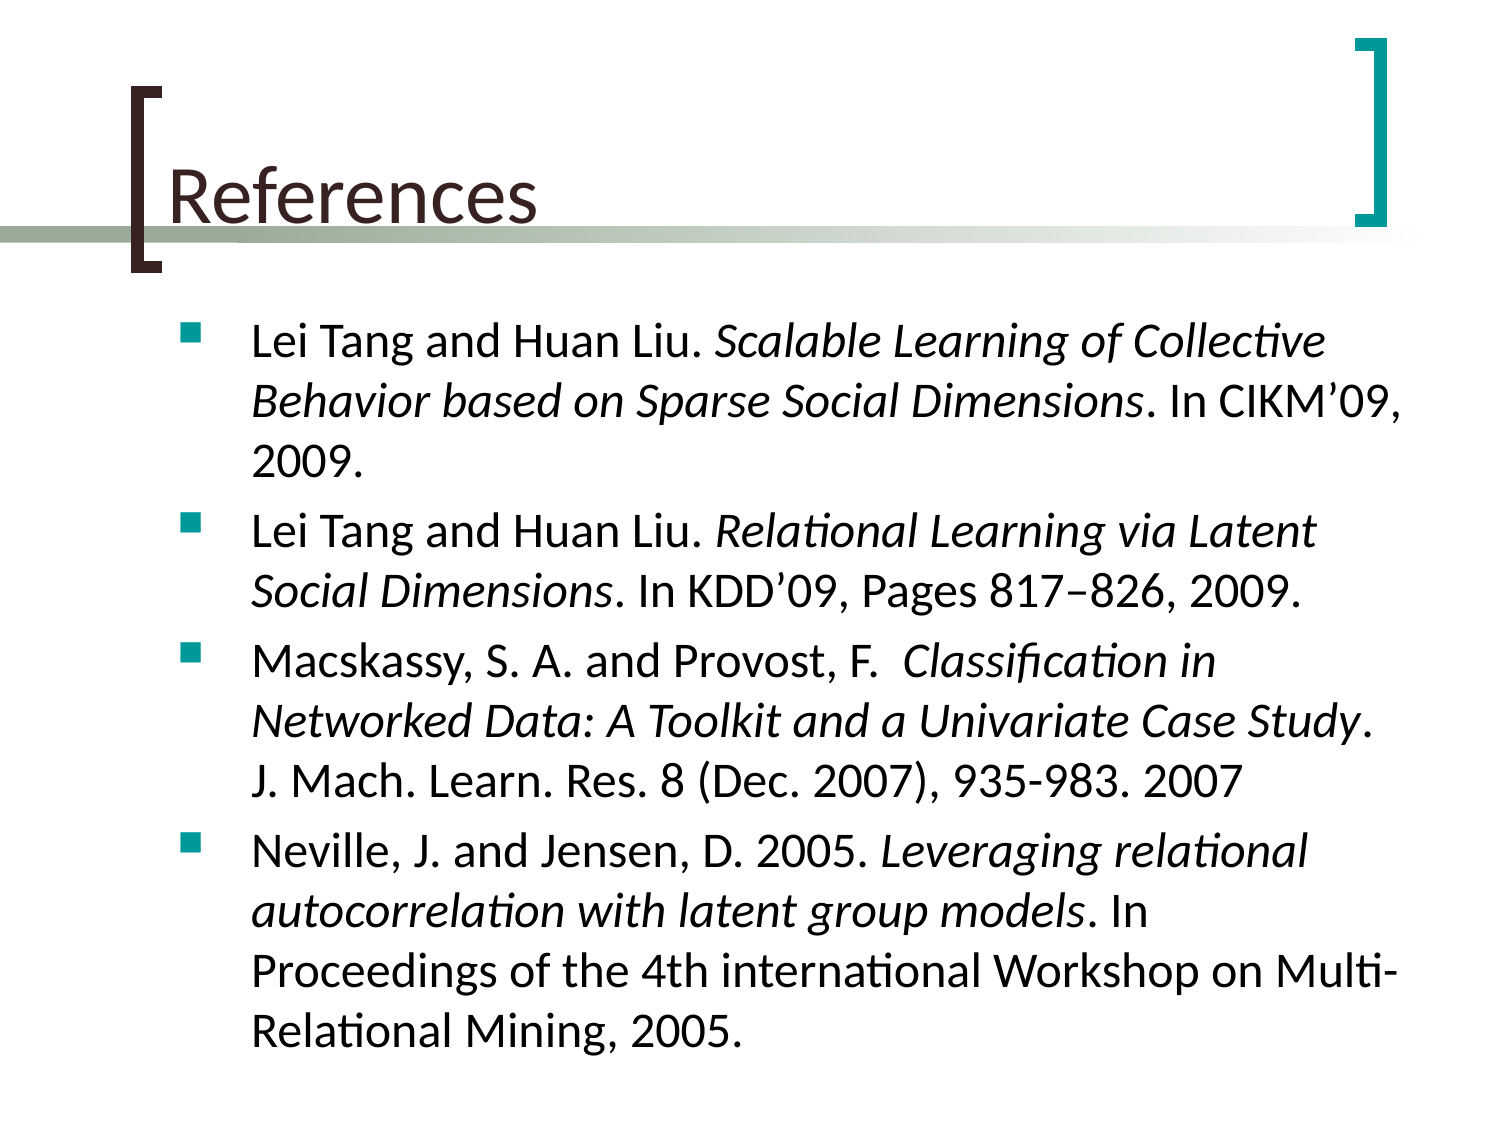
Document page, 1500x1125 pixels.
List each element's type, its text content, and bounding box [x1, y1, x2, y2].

list Lei Tang and Huan Liu. Scalable Learning of Collective Behavior based on Sparse Social Dimensions. In CIKM’09, 2009. Lei Tang and Huan Liu. Relational Learning via Latent Social Dimensions. In KDD’09, Pages 817–826, 2009. Macskassy, S. A. and Provost, F. Classification in Networked Data: A Toolkit and a Univariate Case Study. J. Mach. Learn. Res. 8 (Dec. 2007), 935-983. 2007 Neville, J. and Jensen, D. 2005. Leveraging relational autocorrelation with latent group models. In Proceedings of the 4th international Workshop on Multi-Relational Mining, 2005. [162, 299, 1420, 976]
title References [152, 15, 1328, 248]
